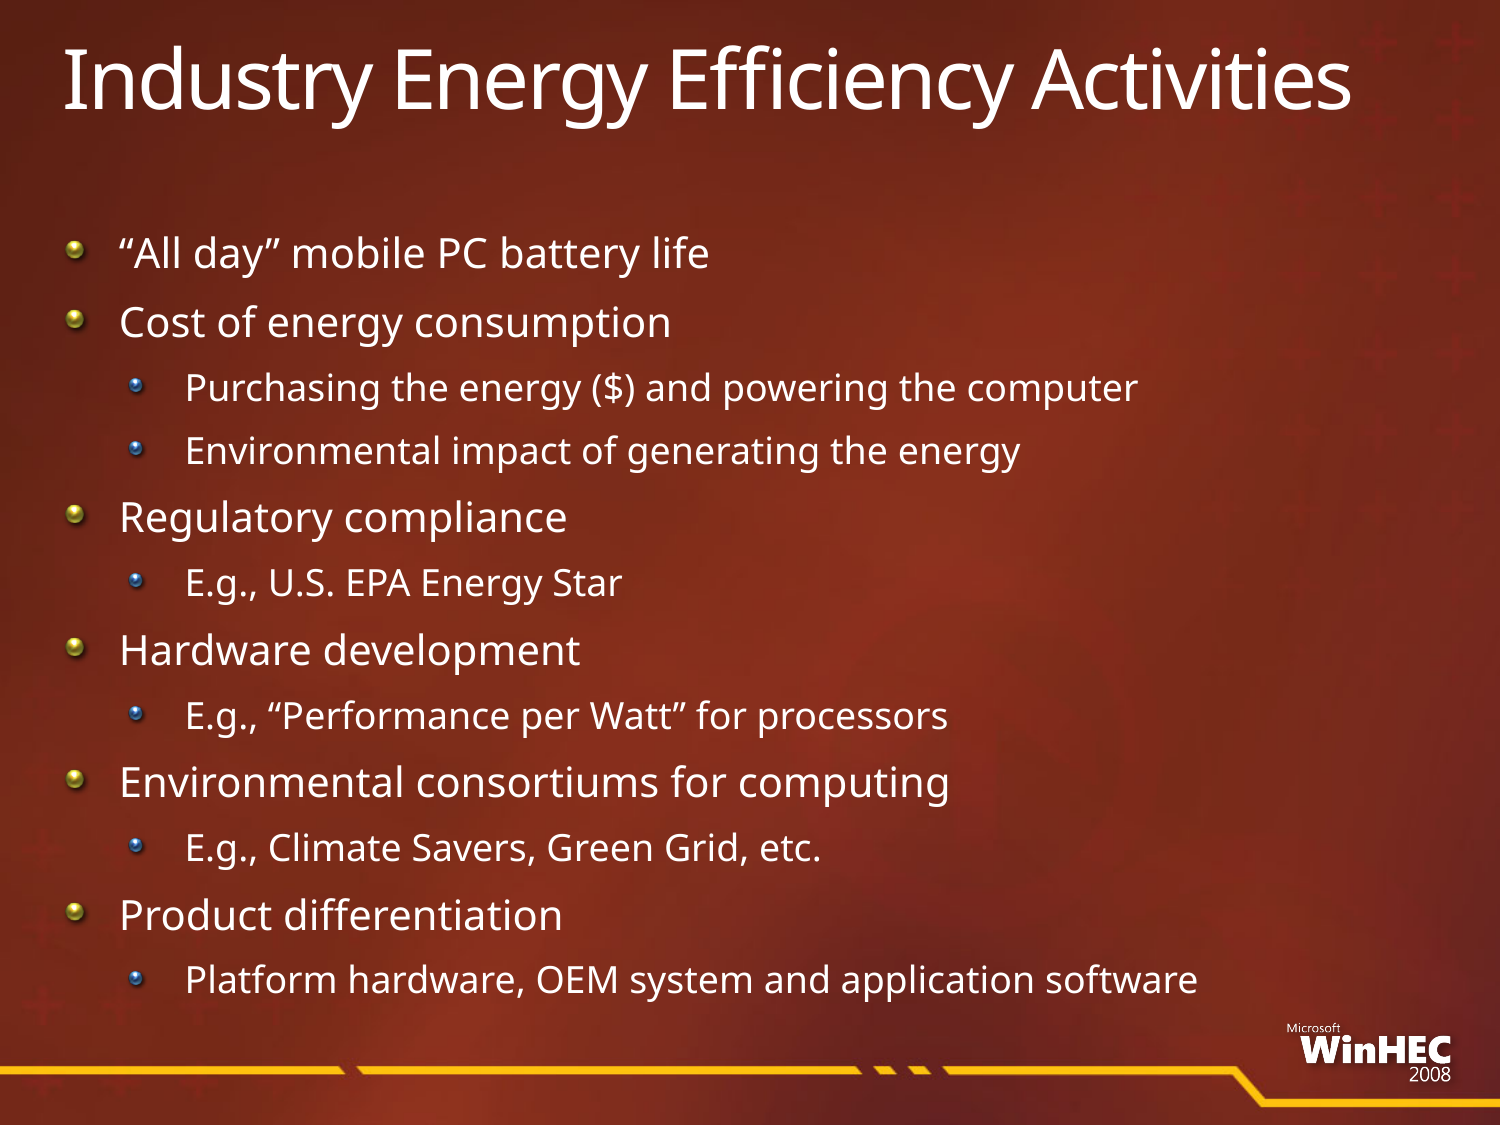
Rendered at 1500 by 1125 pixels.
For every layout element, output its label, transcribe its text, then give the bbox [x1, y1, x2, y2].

list “All day” mobile PC battery life Cost of energy consumption Purchasing the energy ($) and powering the computer Environmental impact of generating the energy Regulatory compliance E.g., U.S. EPA Energy Star Hardware development E.g., “Performance per Watt” for processors Environmental consortiums for computing E.g., Climate Savers, Green Grid, etc. Product differentiation Platform hardware, OEM system and application software [62, 231, 1438, 1026]
title Industry Energy Efficiency Activities [62, 37, 1438, 129]
picture [0, 0, 1500, 1125]
